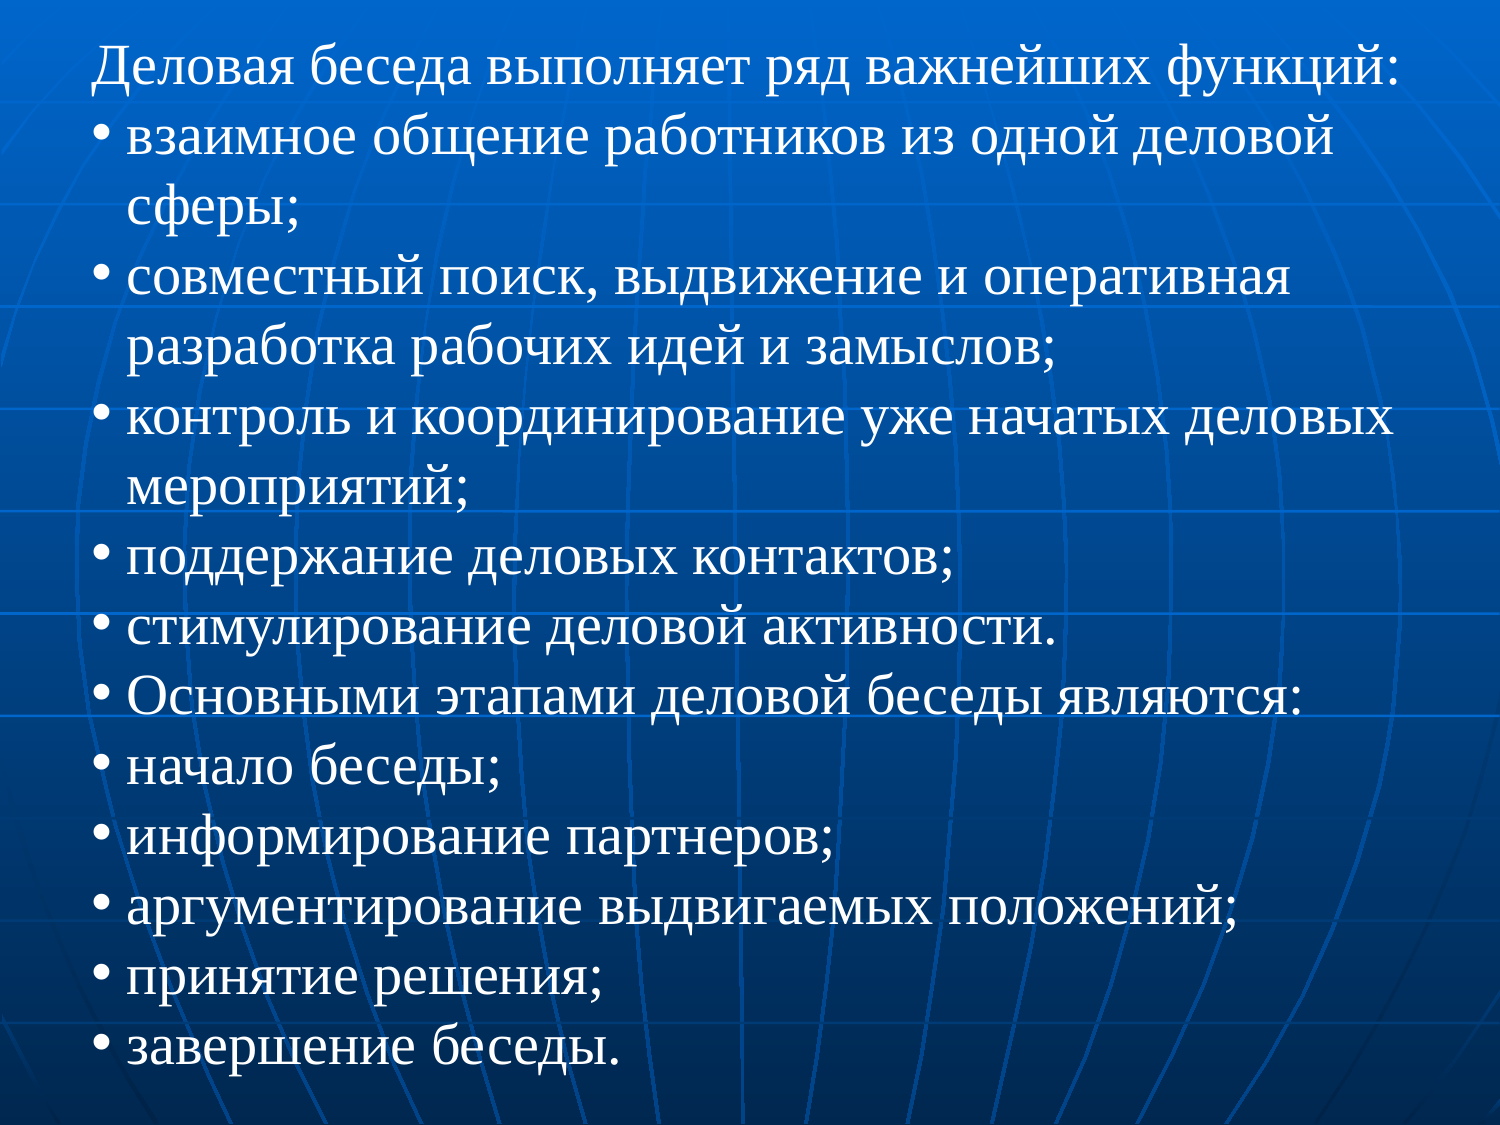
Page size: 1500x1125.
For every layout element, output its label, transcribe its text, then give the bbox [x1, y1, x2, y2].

text_box Деловая беседа выполняет ряд важнейших функций: взаимное общение работников из одной деловой сферы; совместный поиск, выдвижение и оперативная разработка рабочих идей и замыслов; контроль и координирование уже начатых деловых мероприятий; поддержание деловых контактов; стимулирование деловой активности. Основными этапами деловой беседы являются: начало беседы; информирование партнеров; аргументирование выдвигаемых положений; принятие решения; завершение беседы. [76, 19, 1447, 1084]
